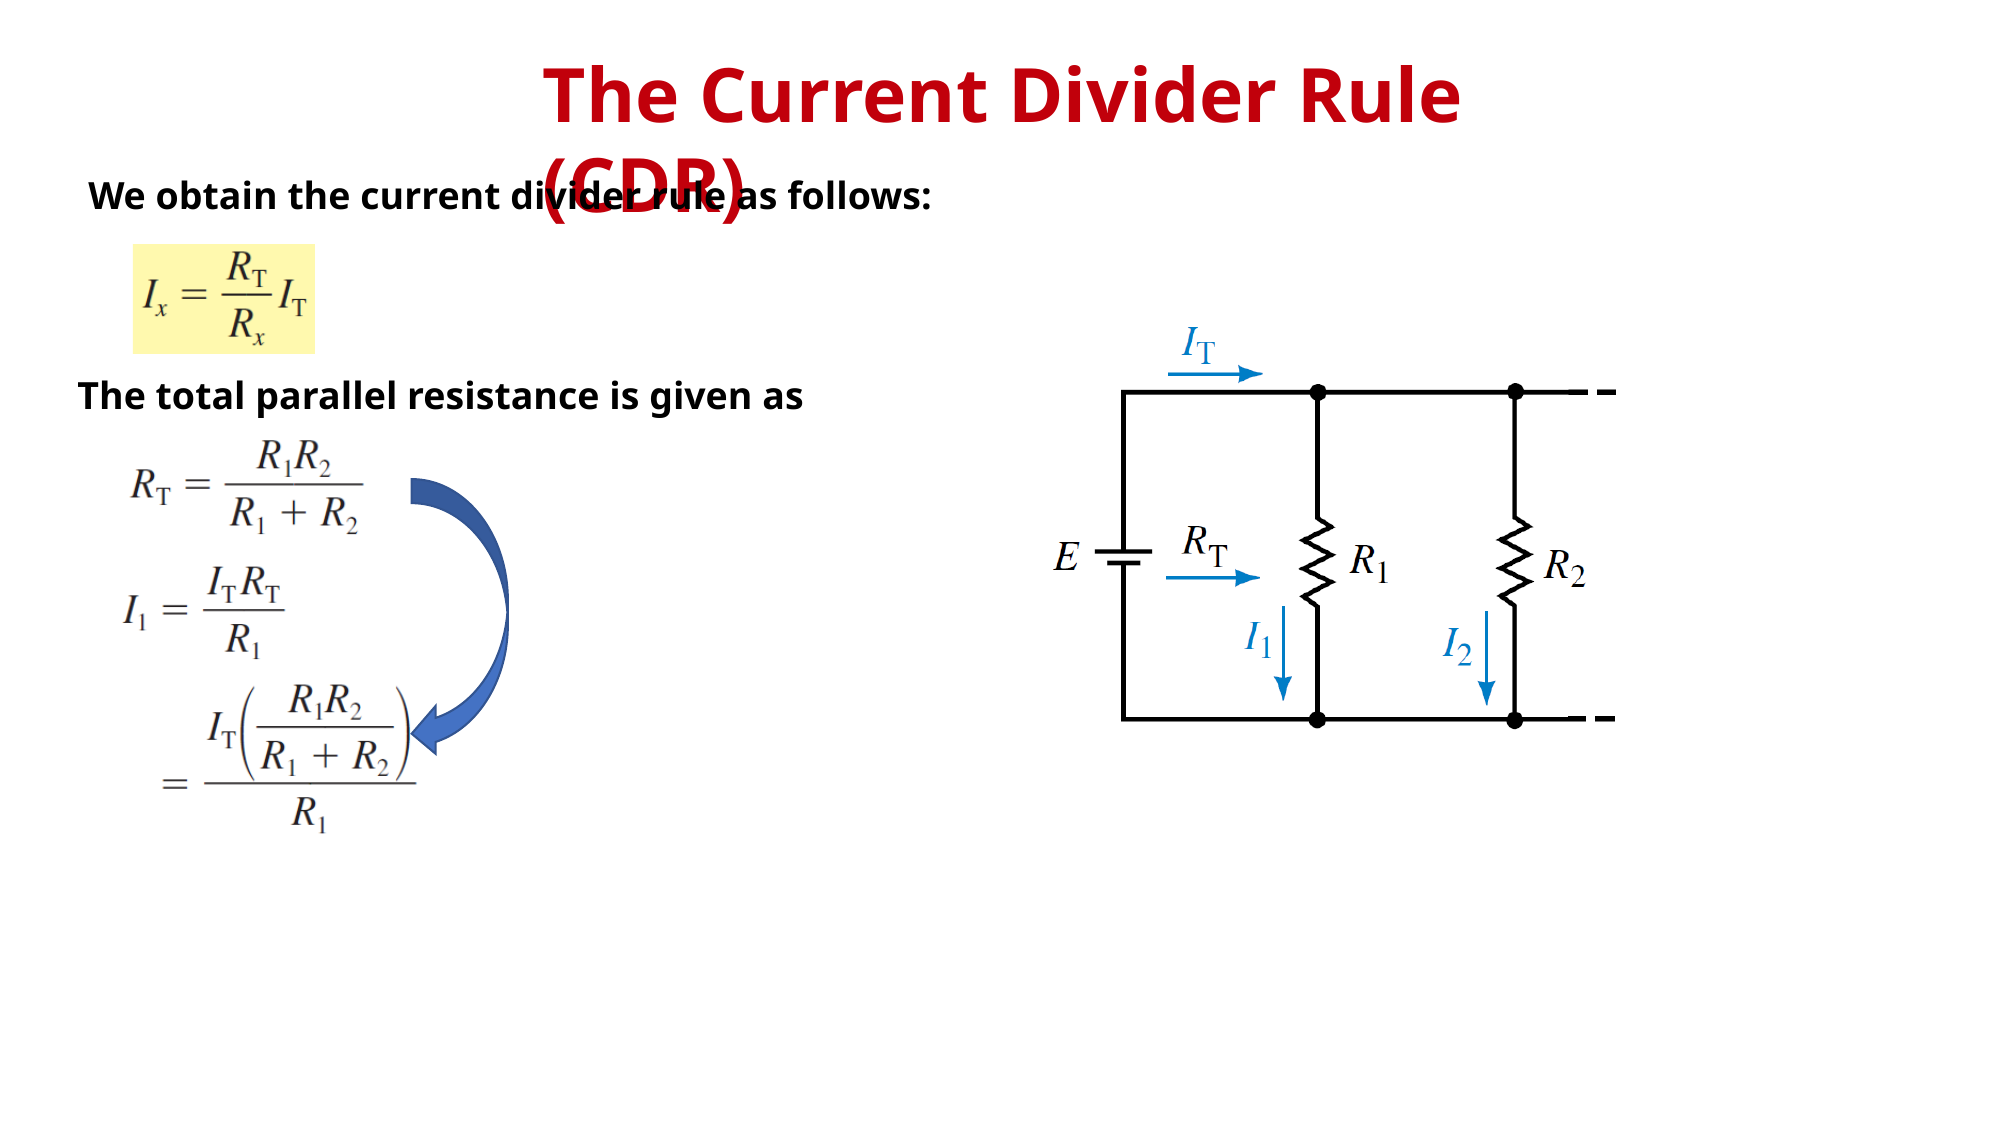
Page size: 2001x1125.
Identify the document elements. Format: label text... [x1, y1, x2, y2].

text_box The total parallel resistance is given as [62, 364, 820, 425]
text_box The Current Divider Rule (CDR) [528, 39, 1519, 235]
picture [1048, 321, 1623, 743]
text_box We obtain the current divider rule as follows: [73, 164, 948, 225]
picture [90, 436, 573, 545]
picture [132, 244, 315, 354]
picture [90, 555, 472, 860]
text_box [472, 545, 509, 721]
